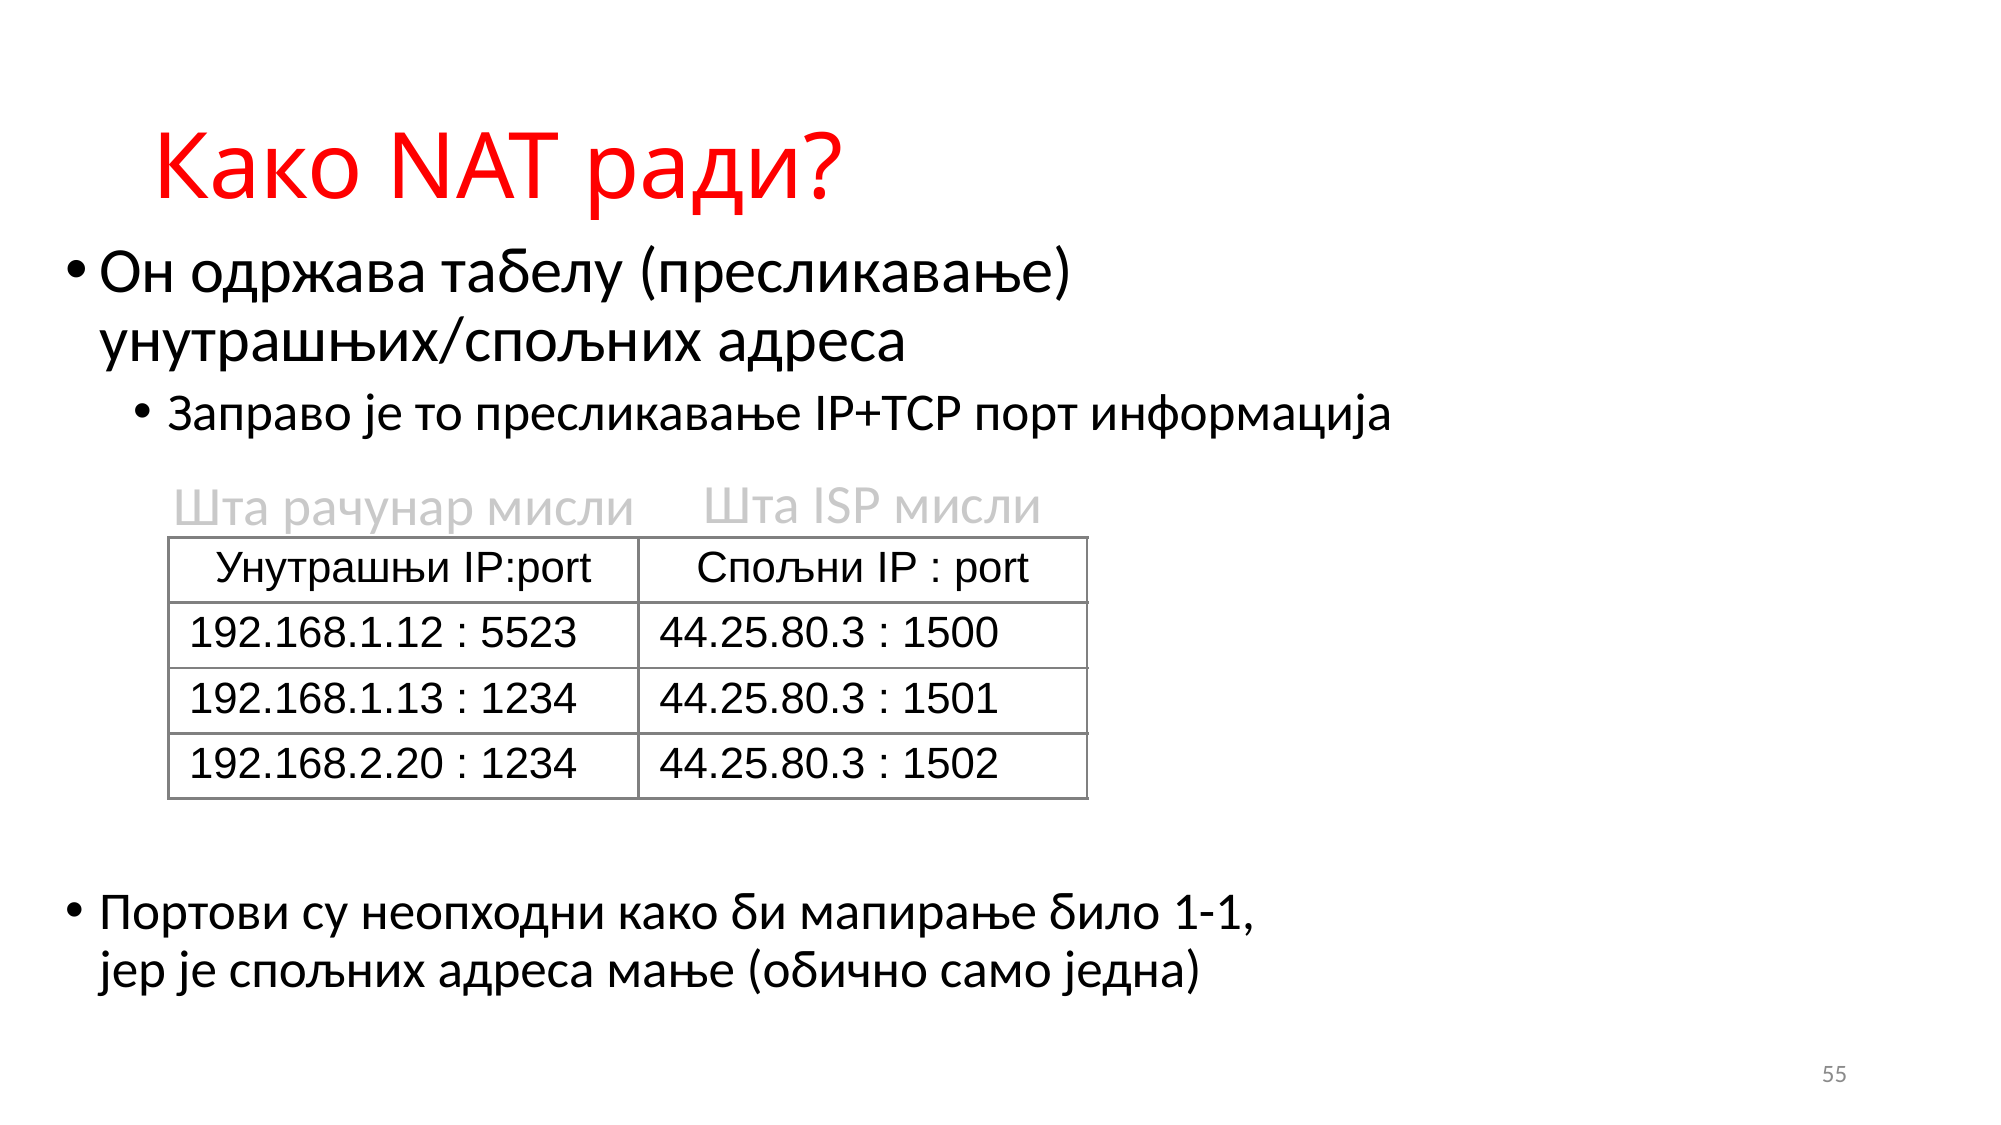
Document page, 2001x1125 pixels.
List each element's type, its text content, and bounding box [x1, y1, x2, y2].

text_box Шта рачунар мисли [159, 462, 652, 544]
table_cell 192.168.2.20 : 1234 [170, 735, 637, 797]
table_cell 192.168.1.13 : 1234 [170, 669, 637, 732]
text_box Шта ISP мисли [689, 460, 1058, 543]
table_cell 44.25.80.3 : 1500 [640, 604, 1086, 667]
table_cell 44.25.80.3 : 1502 [640, 735, 1086, 797]
title Како NAT ради? [137, 59, 1863, 229]
table_cell 192.168.1.12 : 5523 [170, 604, 637, 667]
slide_number 55 [1412, 1042, 1863, 1103]
table_cell 44.25.80.3 : 1501 [640, 669, 1086, 732]
list Он одржава табелу (пресликавање) унутрашњих/спољних адреса Заправо је то пресликавање IP+TCP порт информација Портови су неопходни како би мапирање било 1-1, јер је спољних адреса мање (обично само једна) [50, 229, 1933, 1013]
table_header Спољни IP : port [640, 539, 1086, 601]
table_header Унутрашњи IP:port [170, 544, 637, 601]
